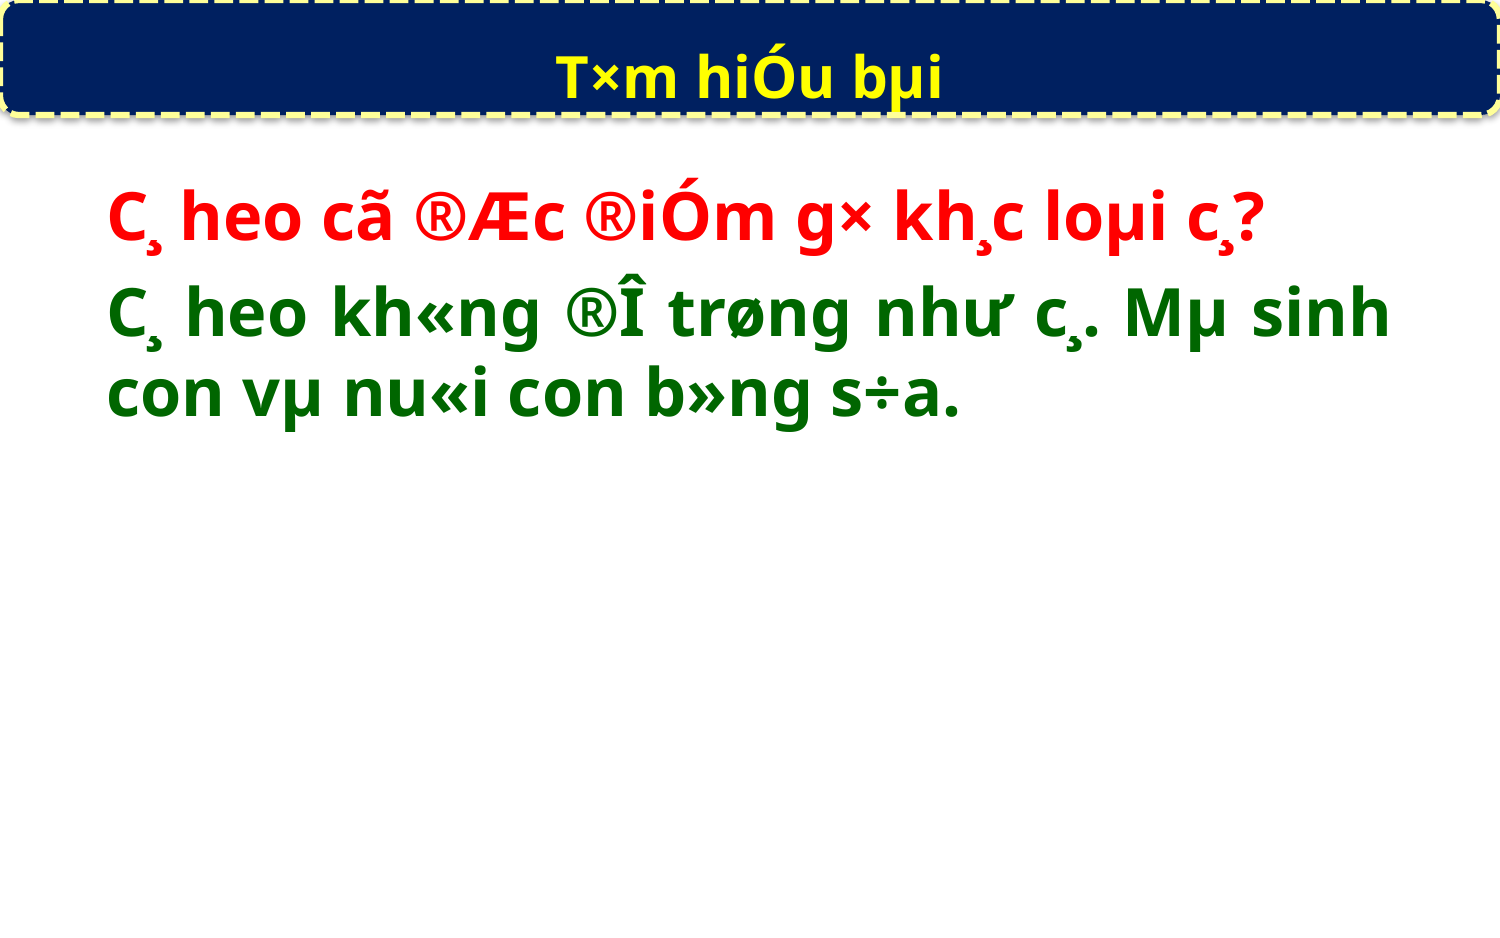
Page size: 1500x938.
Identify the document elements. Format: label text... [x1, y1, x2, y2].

text_box C¸ heo cã ®Æc ®iÓm g× kh¸c loµi c¸? [91, 166, 1409, 262]
text_box C¸ heo kh«ng ®Î trøng như c¸. Mµ sinh con vµ nu«i con b»ng s÷a. [91, 262, 1409, 438]
text_box T×m hiÓu bµi [0, 0, 1500, 119]
